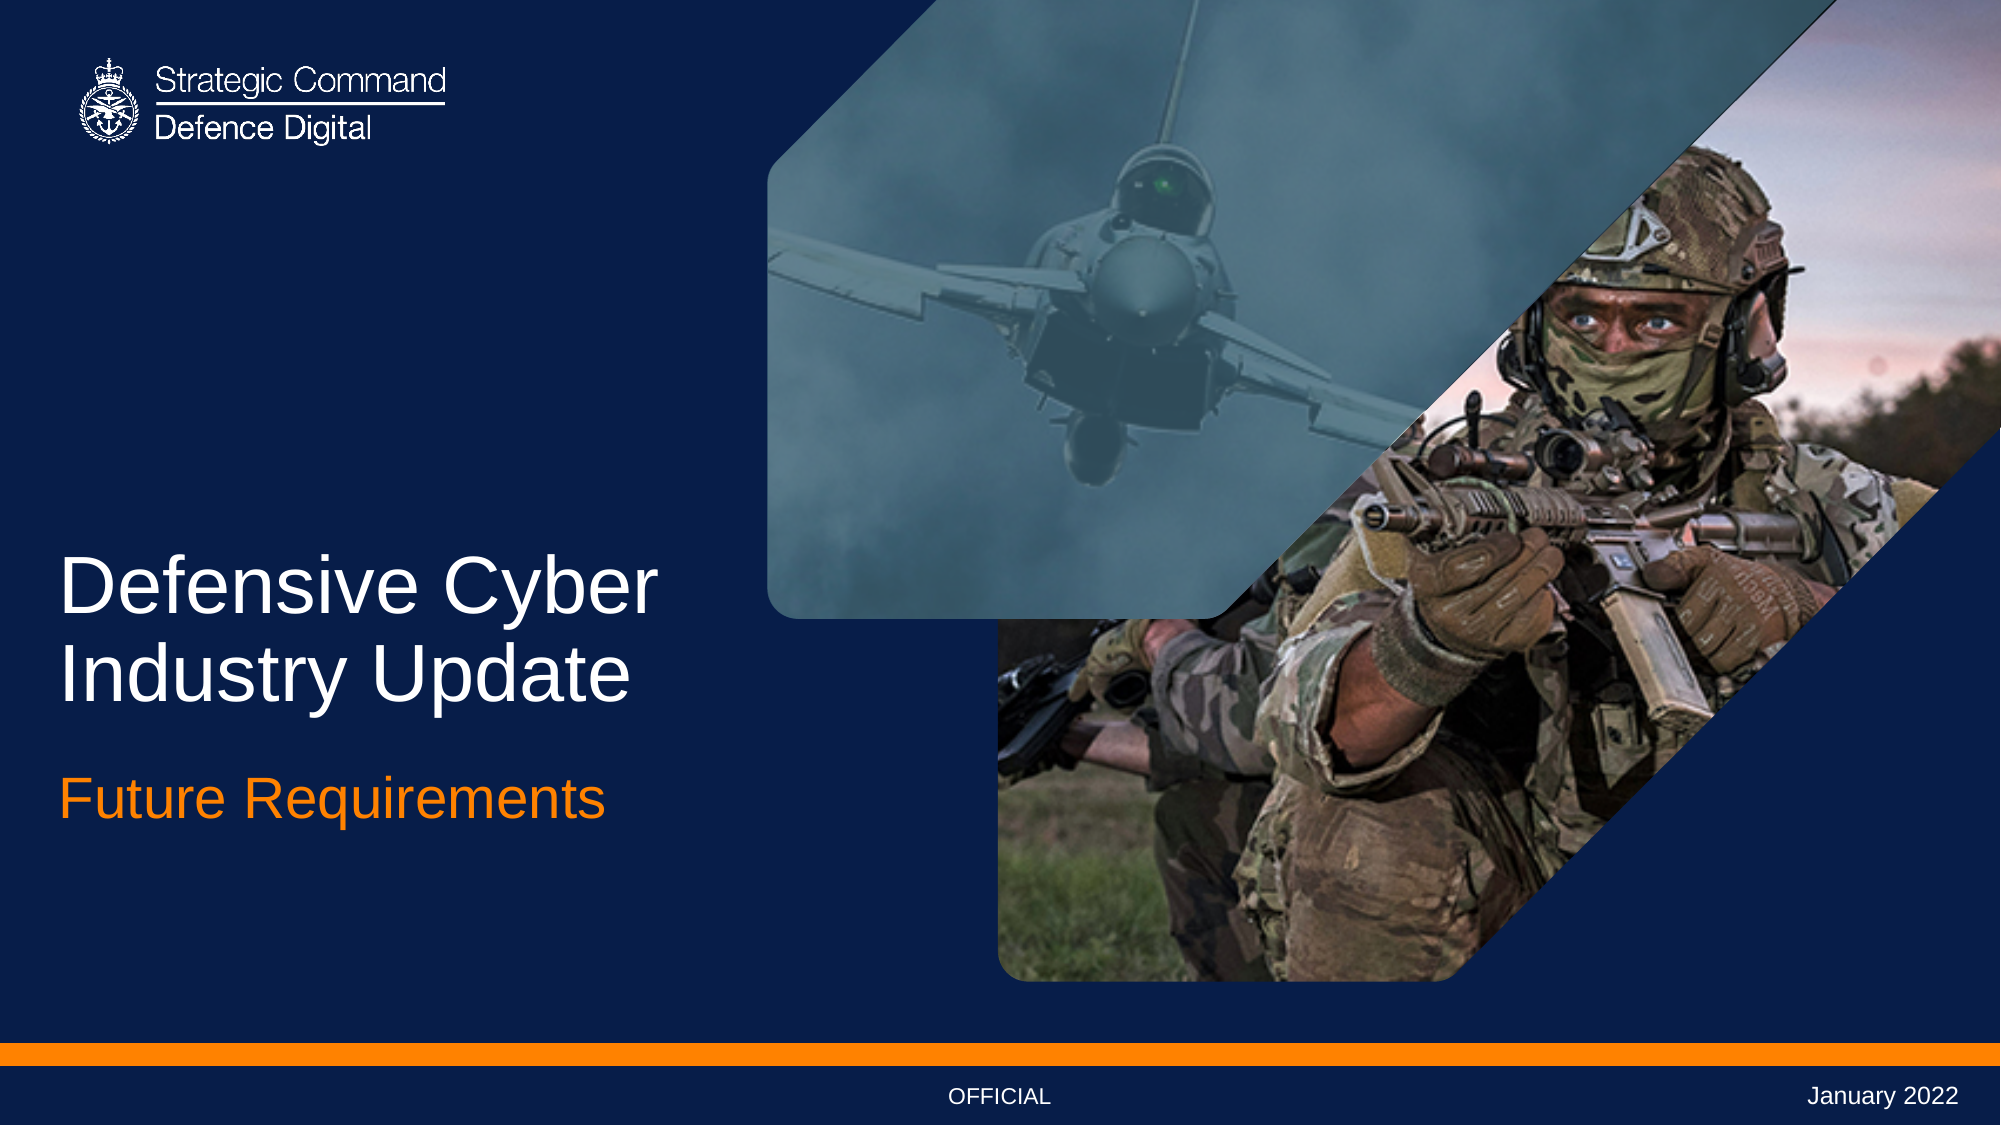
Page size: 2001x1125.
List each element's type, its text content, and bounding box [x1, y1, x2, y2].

text_box [997, 0, 2000, 982]
text_box [767, 0, 1835, 619]
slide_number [1509, 1076, 1960, 1110]
list Defensive Cyber Industry Update [59, 543, 833, 757]
text_box OFFICIAL [291, 1081, 1509, 1109]
picture [78, 58, 445, 146]
list Future Requirements [59, 767, 833, 864]
